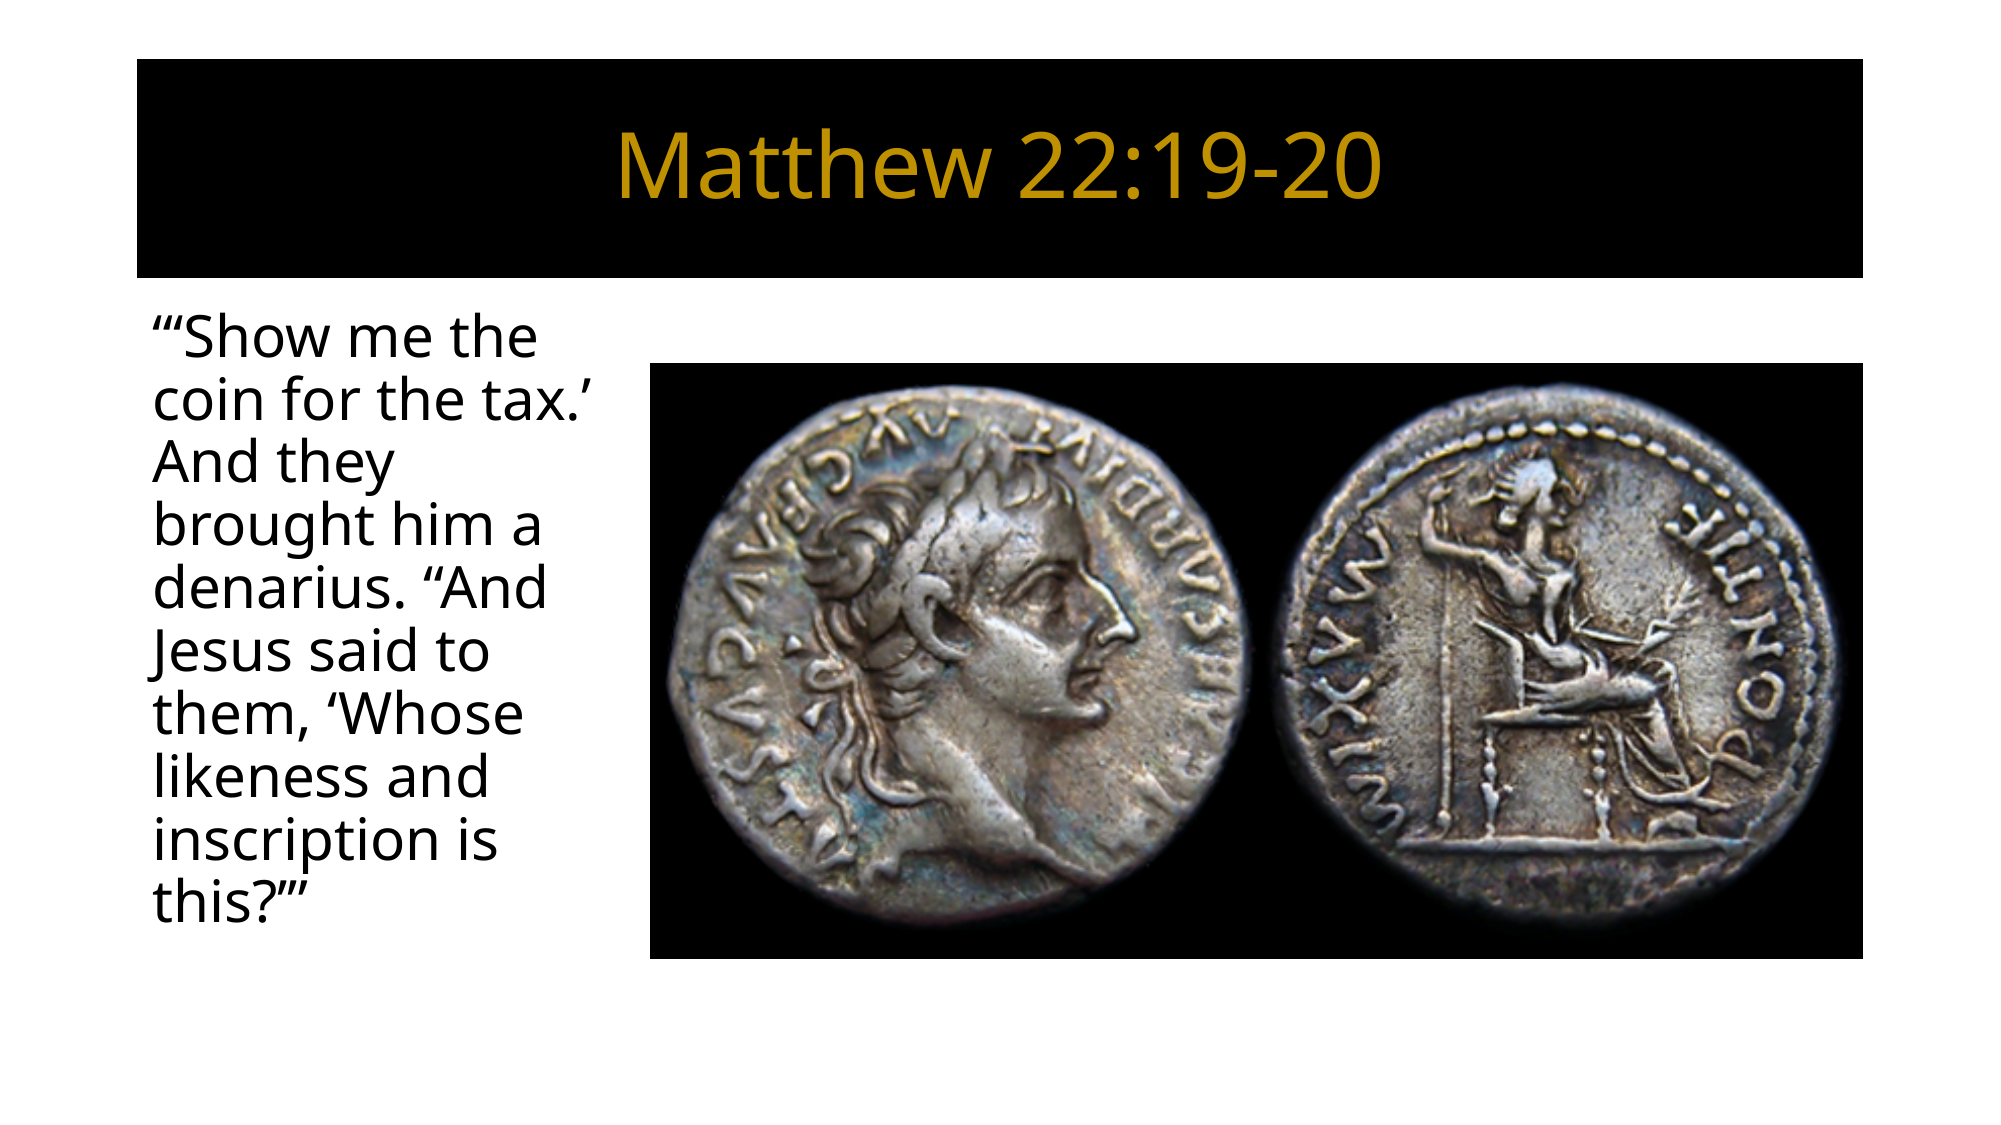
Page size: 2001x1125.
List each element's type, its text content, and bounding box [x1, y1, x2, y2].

title Matthew 22:19-20 [137, 59, 1863, 278]
list “‘Show me the coin for the tax.’ And they brought him a denarius. “And Jesus said to them, ‘Whose likeness and inscription is this?’” [137, 299, 622, 1014]
picture [650, 363, 1863, 960]
